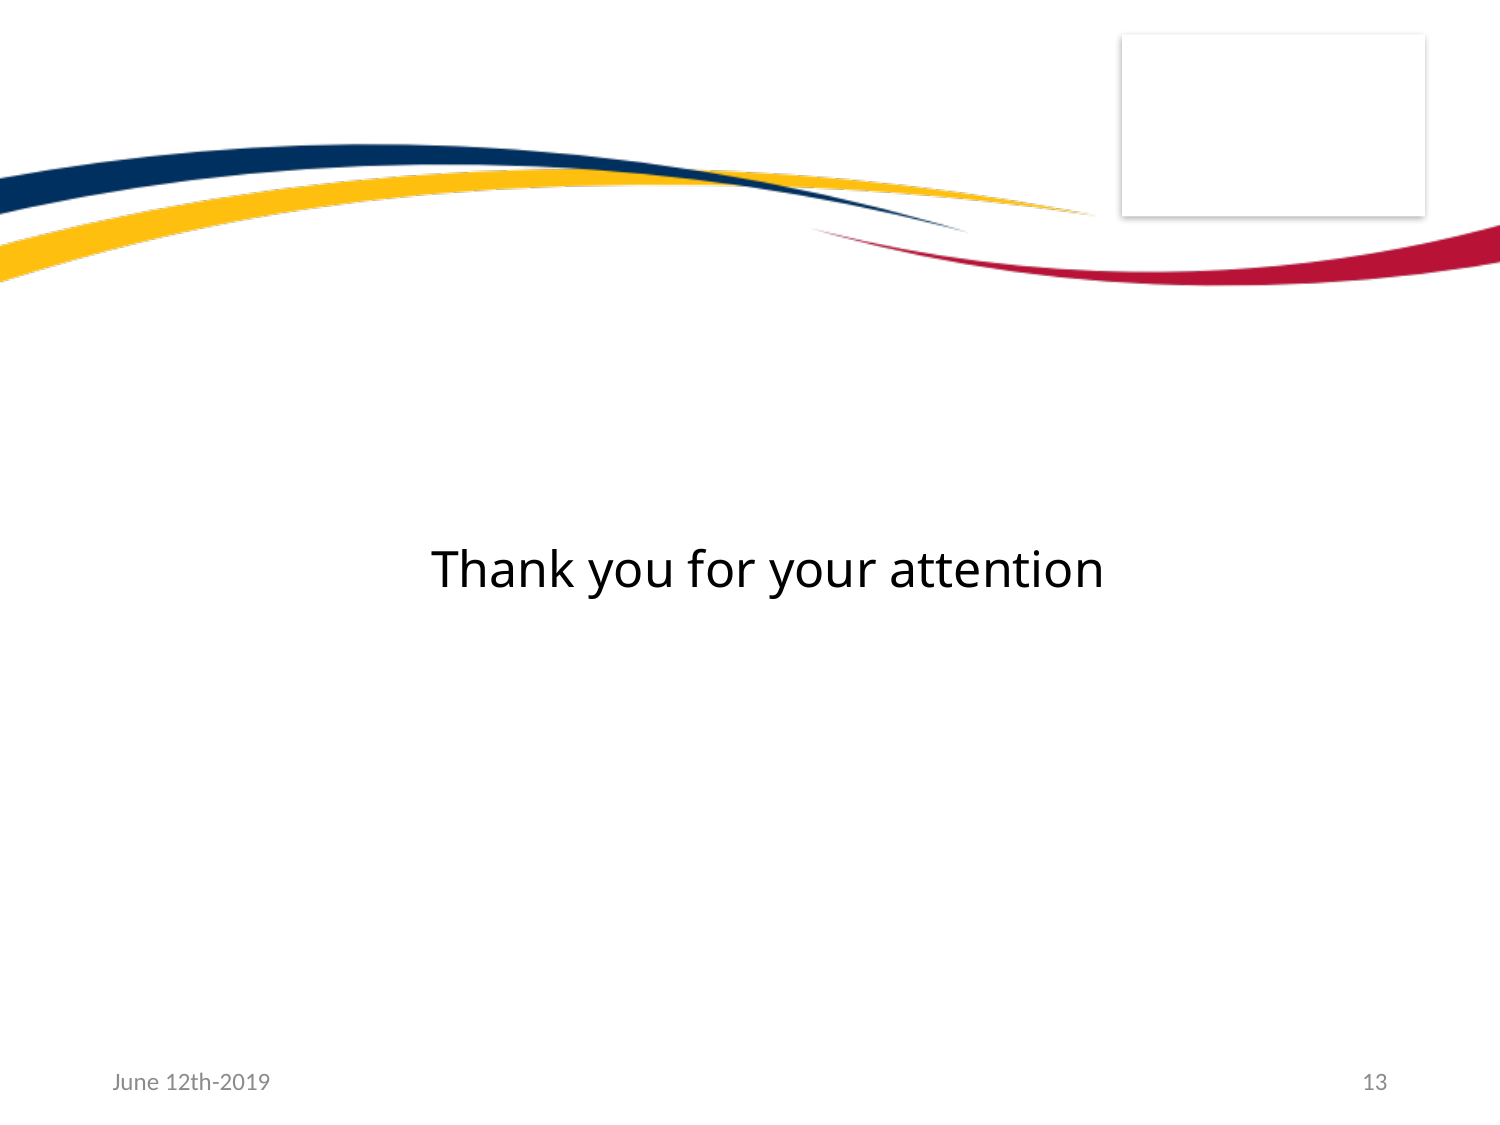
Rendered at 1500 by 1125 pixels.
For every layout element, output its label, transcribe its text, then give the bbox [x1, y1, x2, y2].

list Thank you for your attention [111, 537, 1425, 1005]
slide_number 13 [1074, 1065, 1388, 1125]
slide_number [112, 1065, 375, 1125]
